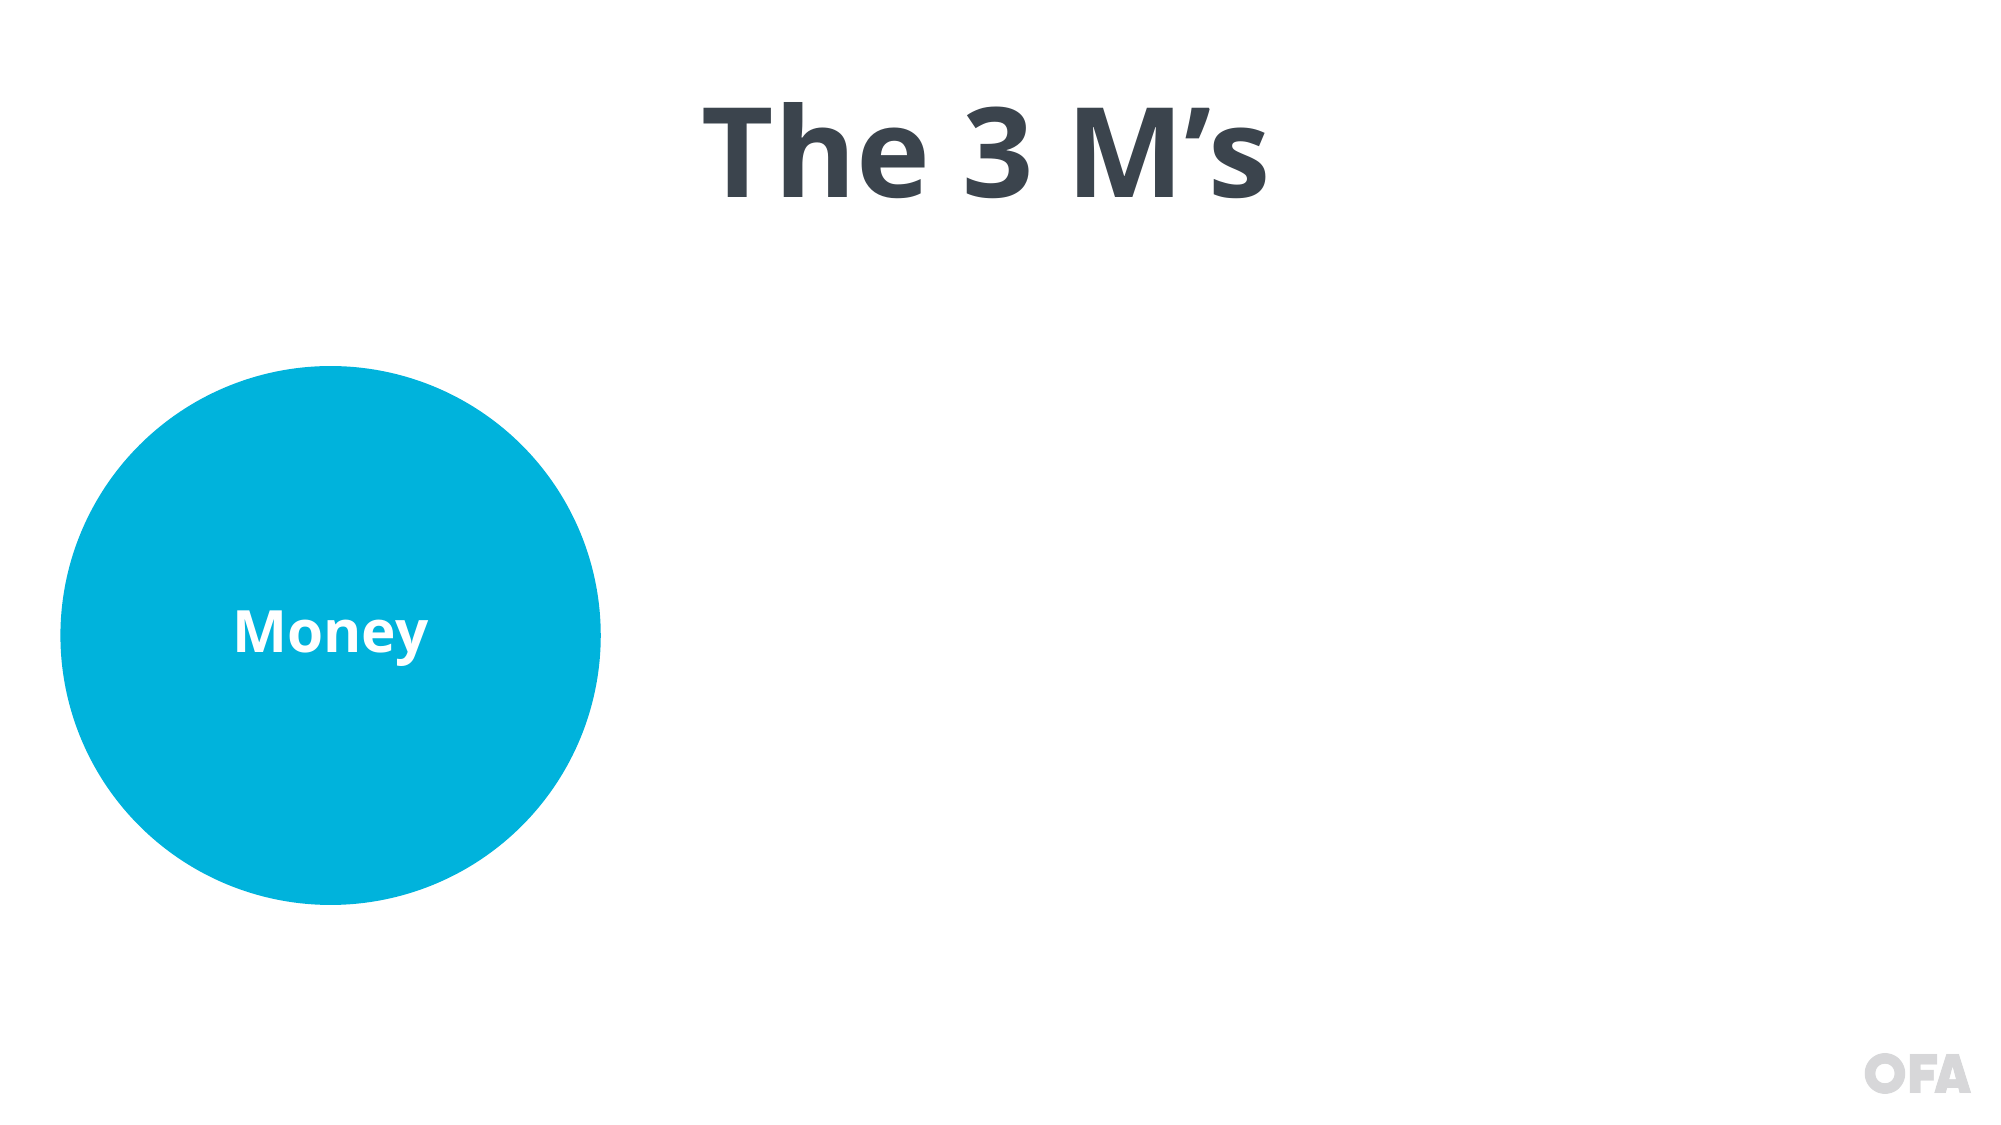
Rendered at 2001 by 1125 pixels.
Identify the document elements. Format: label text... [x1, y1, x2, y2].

text_box Money [59, 364, 602, 906]
picture [1863, 1052, 1972, 1095]
text_box The 3 M’s [687, 93, 1296, 229]
